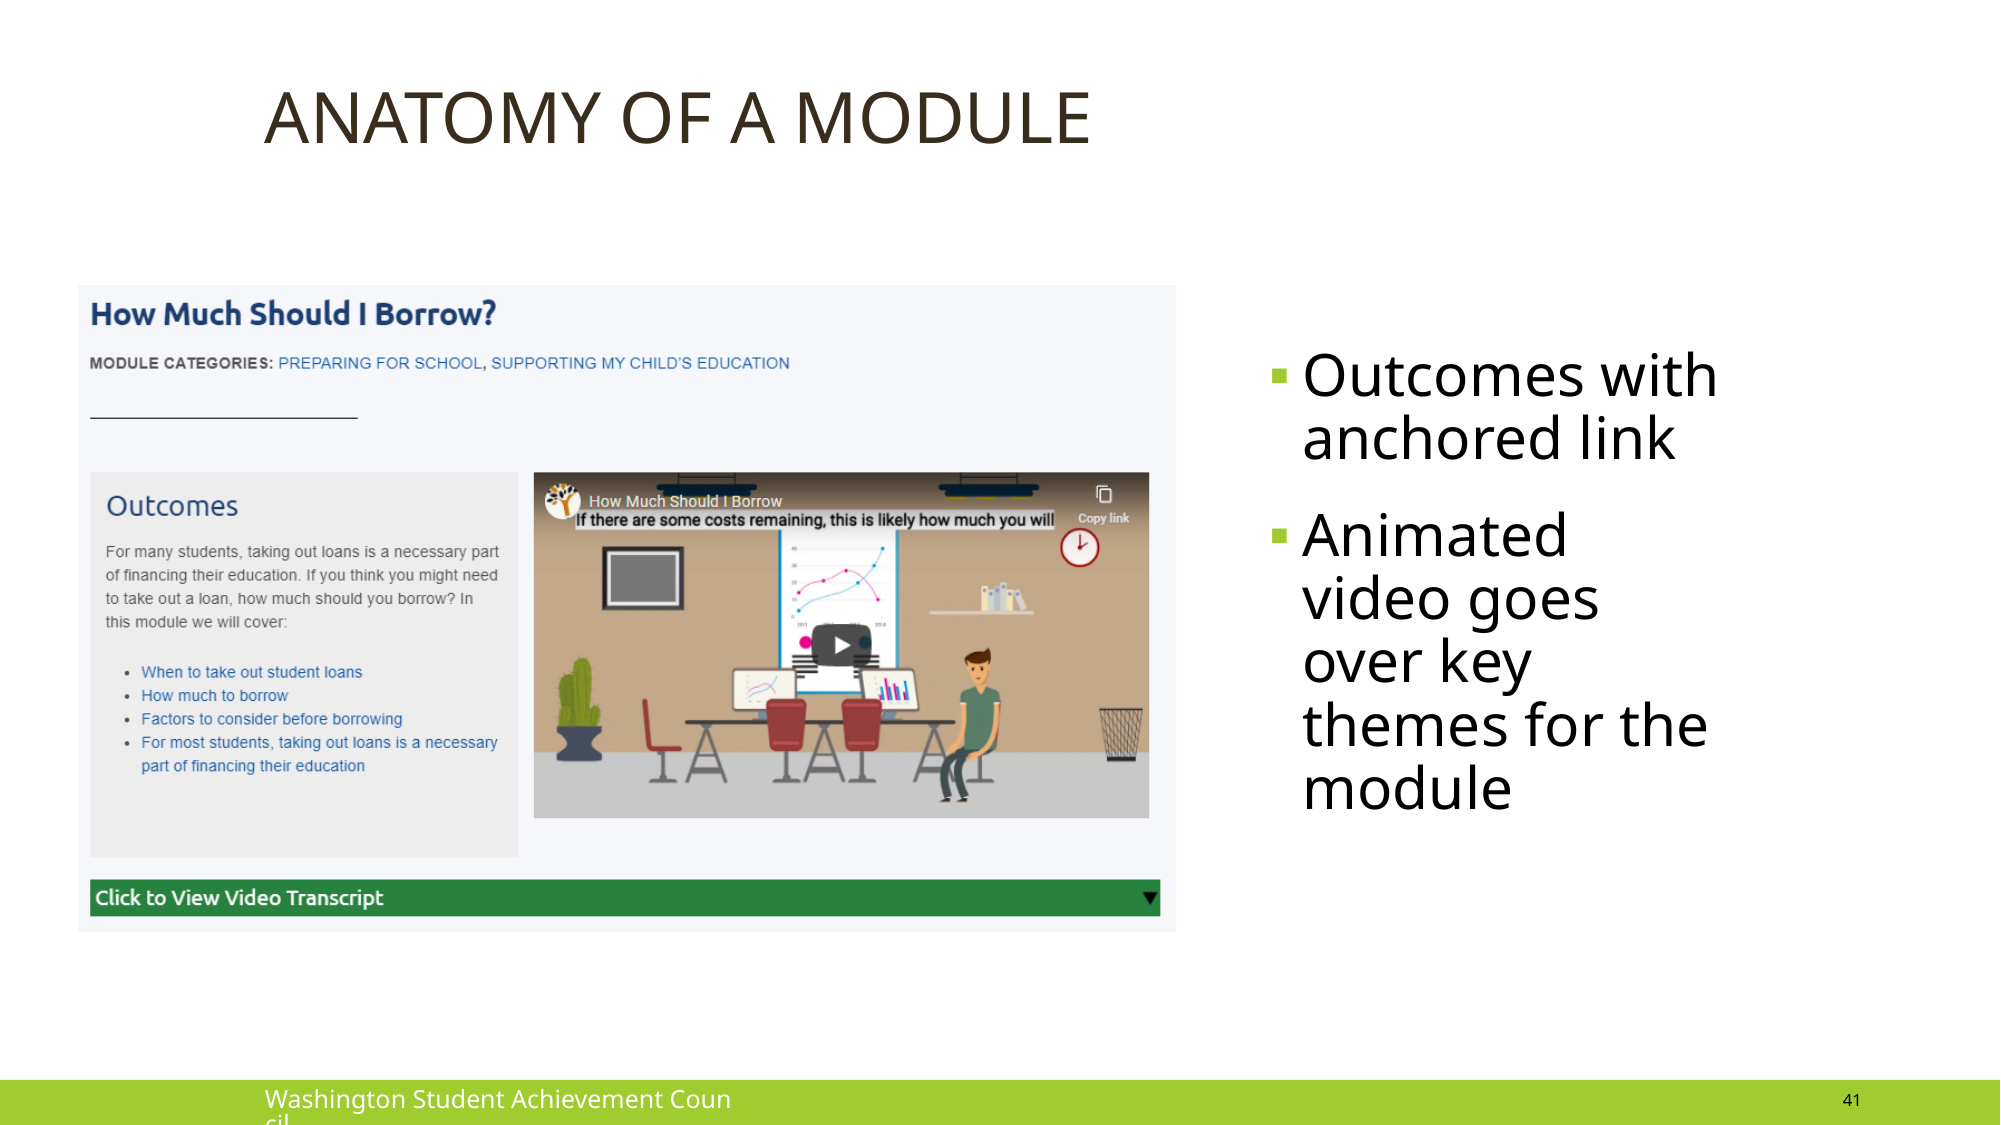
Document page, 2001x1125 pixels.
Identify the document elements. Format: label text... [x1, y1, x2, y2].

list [78, 285, 1176, 932]
slide_number 41 [1749, 1082, 1877, 1121]
list Outcomes with anchored link Animated video goes over key themes for the module [1247, 338, 1750, 879]
footer Washington Student Achievement Council [249, 1082, 760, 1120]
title Anatomy of a module [249, 75, 1750, 263]
